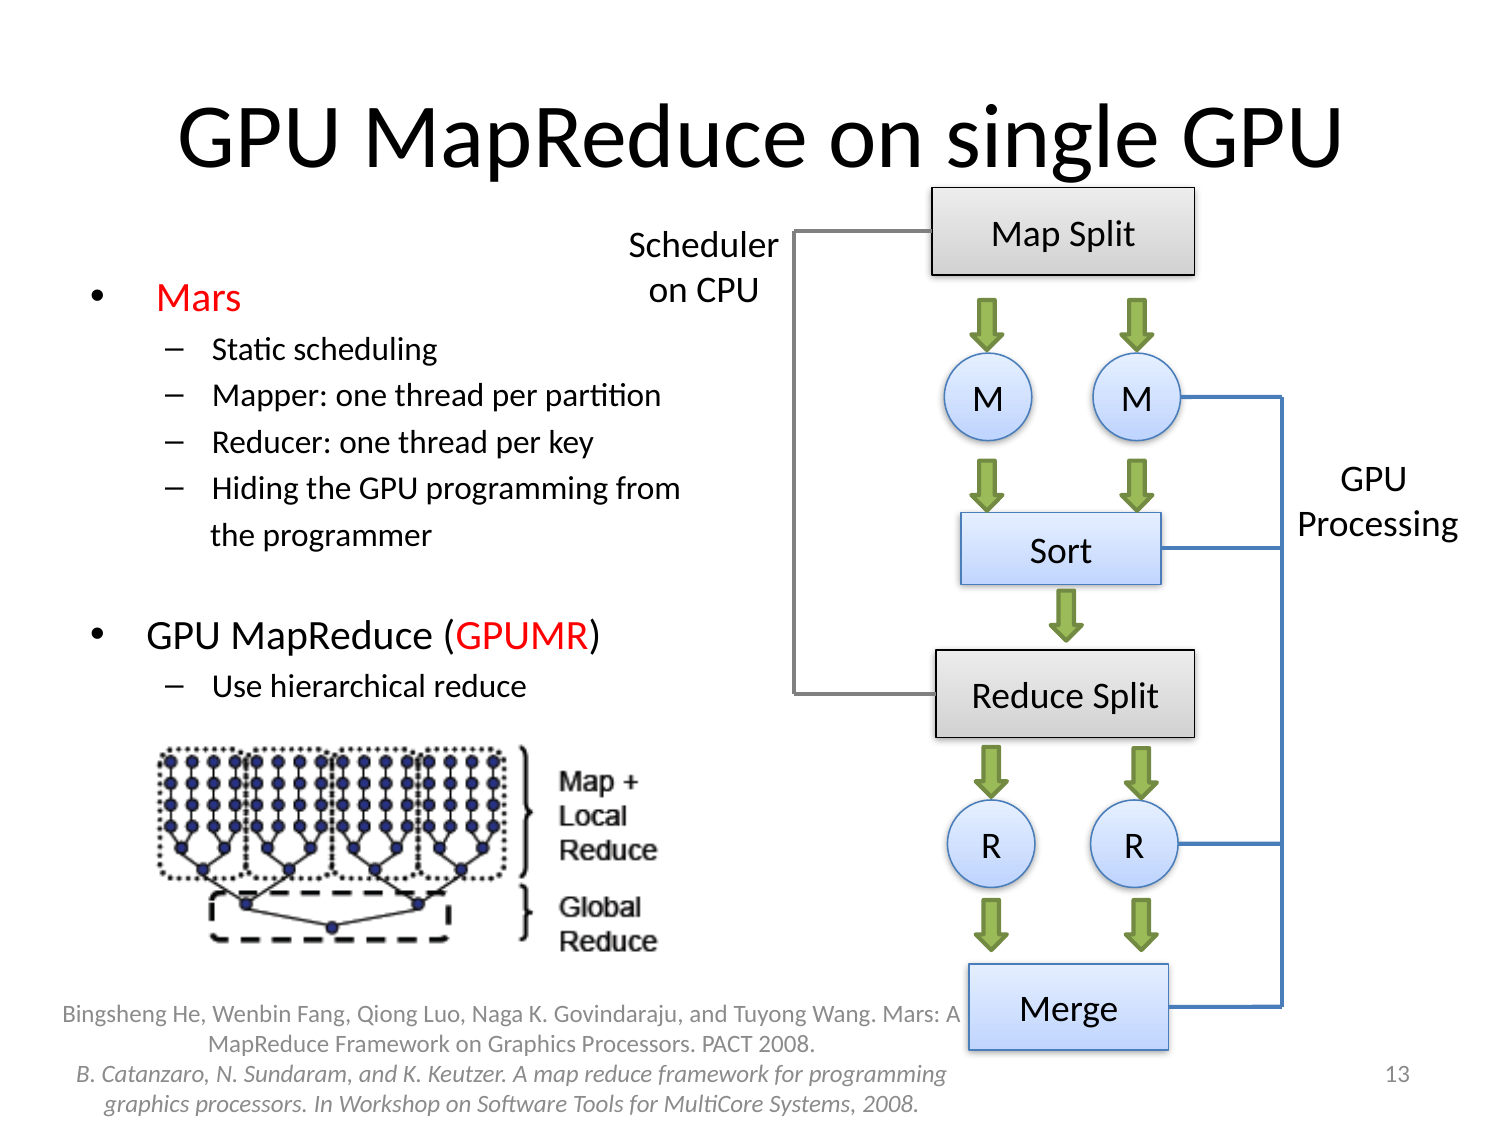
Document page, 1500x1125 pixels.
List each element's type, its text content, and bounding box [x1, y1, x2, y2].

text_box [969, 297, 1005, 353]
text_box [973, 744, 1009, 799]
text_box Merge [968, 963, 1169, 1051]
list Mars Static scheduling Mapper: one thread per partition Reducer: one thread per key Hiding the GPU programming from the programmer GPU MapReduce (GPUMR) Use hierarchical reduce [75, 262, 1425, 1005]
text_box Reduce Split [935, 649, 1195, 738]
text_box M [943, 352, 1033, 442]
text_box [969, 458, 1005, 513]
text_box [1119, 458, 1155, 513]
title GPU MapReduce on single GPU [87, 37, 1438, 225]
text_box Sort [960, 512, 1162, 585]
text_box Map Split [931, 187, 1195, 276]
text_box Scheduler on CPU [613, 212, 795, 318]
text_box GPU Processing [1287, 447, 1475, 552]
text_box R [1089, 799, 1179, 889]
text_box [1048, 588, 1084, 643]
text_box [1123, 897, 1159, 953]
slide_number 13 [1074, 1042, 1425, 1103]
text_box [1119, 297, 1155, 353]
text_box [973, 897, 1009, 953]
text_box M [1092, 352, 1182, 442]
text_box R [946, 799, 1036, 889]
picture [134, 737, 685, 964]
footer Bingsheng He, Wenbin Fang, Qiong Luo, Naga K. Govindaraju, and Tuyong Wang. Mars: A MapReduce Framework on Graphics Processors. PACT 2008. B. Catanzaro, N. Sundaram, and K. Keutzer. A map reduce framework for programming graphics processors. In Workshop on Software Tools for MultiCore Systems, 2008. [37, 1042, 988, 1103]
text_box [1123, 746, 1159, 801]
